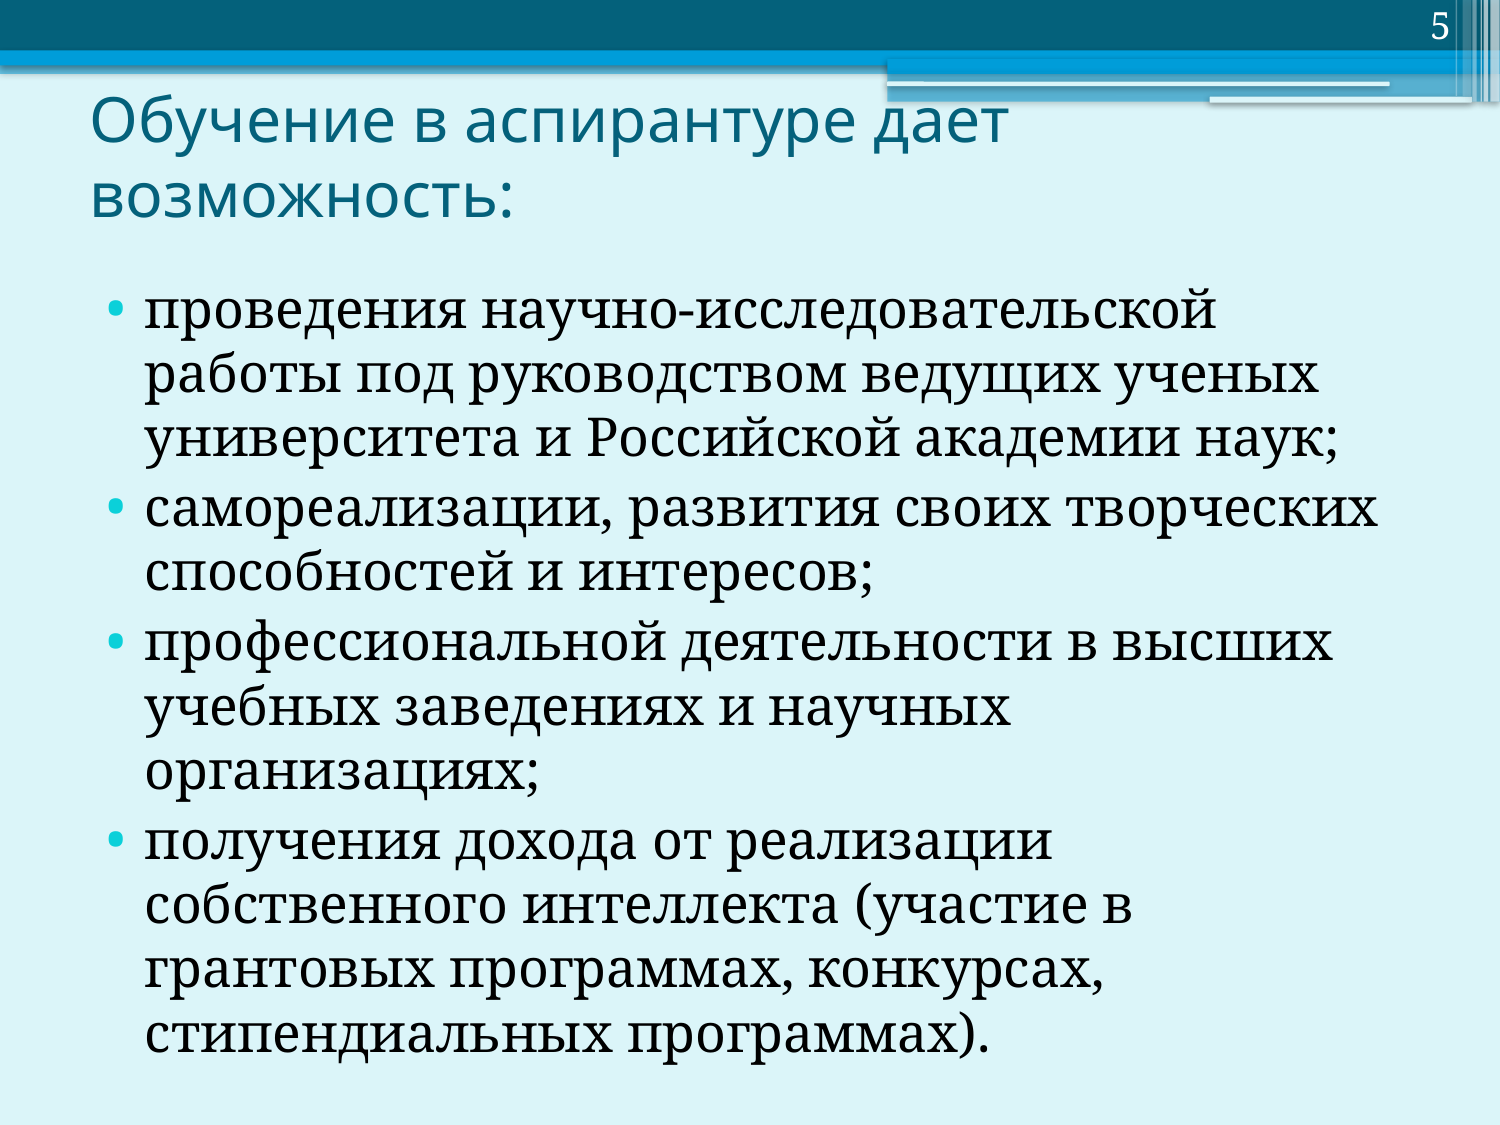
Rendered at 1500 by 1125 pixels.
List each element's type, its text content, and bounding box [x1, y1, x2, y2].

title Обучение в аспирантуре дает возможность: [75, 66, 1425, 244]
list проведения научно-исследовательской работы под руководством ведущих ученых университета и Российской академии наук; самореализации, развития своих творческих способностей и интересов; профессиональной деятельности в высших учебных заведениях и научных организациях; получения дохода от реализации собственного интеллекта (участие в грантовых программах, конкурсах, стипендиальных программах). [75, 267, 1425, 1079]
slide_number 5 [1341, 0, 1466, 61]
